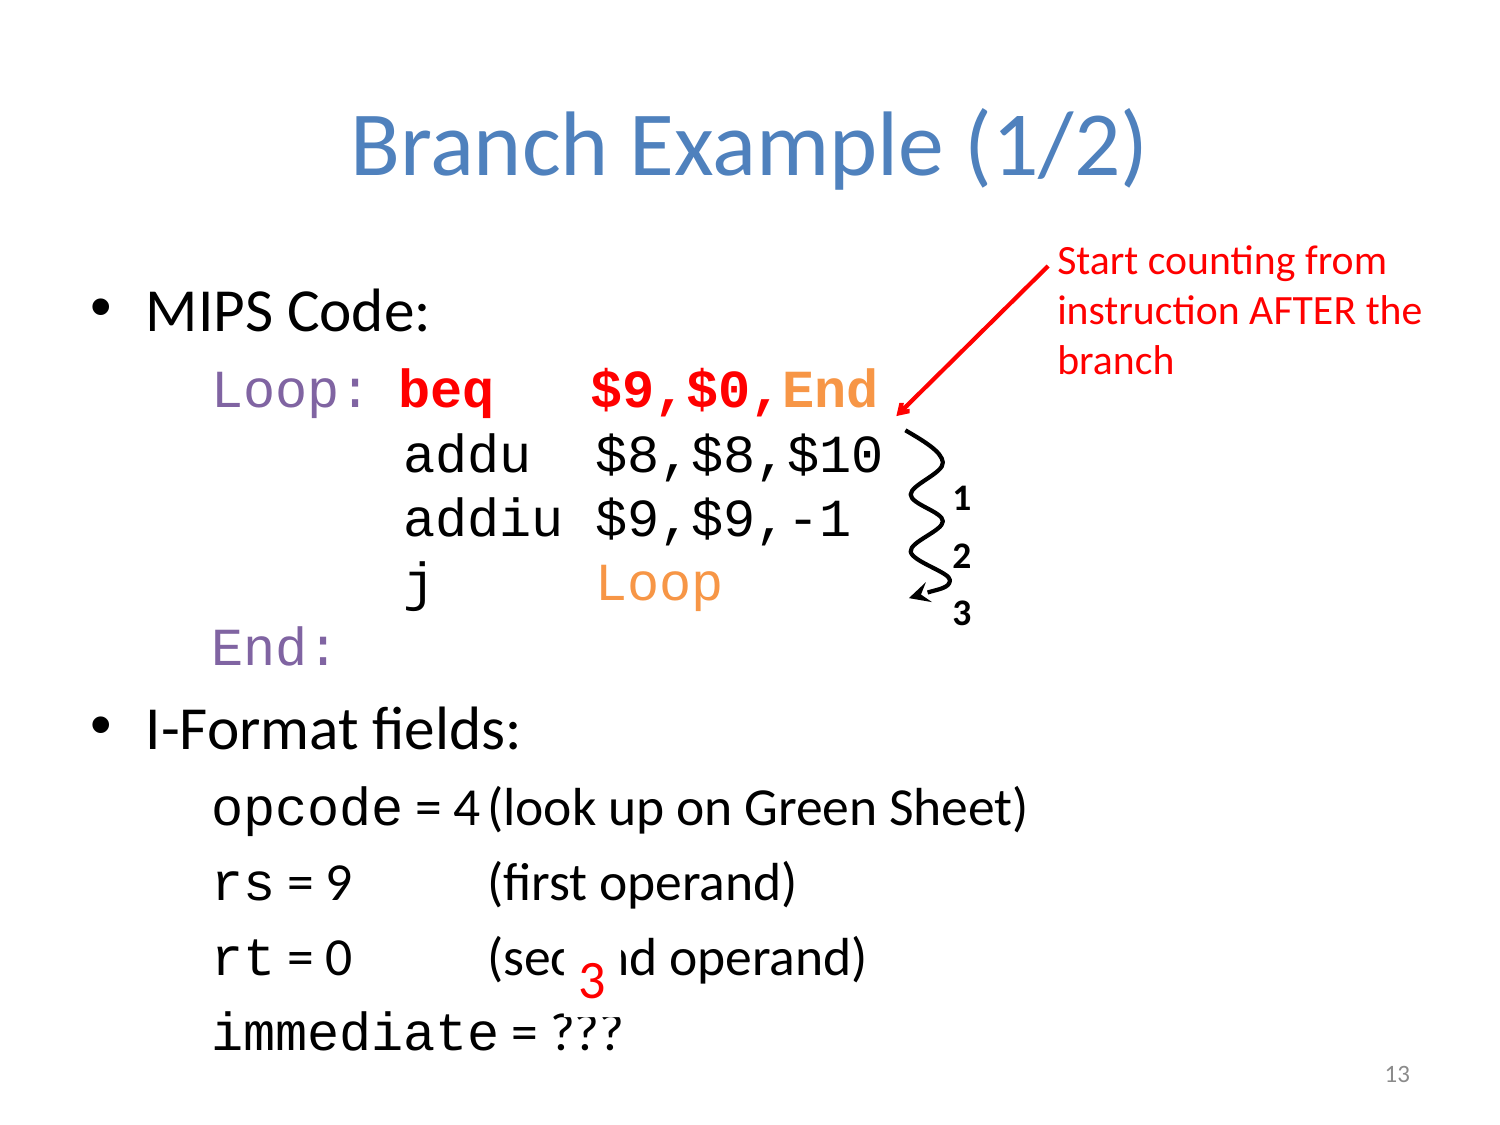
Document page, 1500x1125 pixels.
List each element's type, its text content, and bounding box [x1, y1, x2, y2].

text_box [896, 224, 1500, 417]
list MIPS Code: Loop: beq $9,$0,End addu $8,$8,$10 addiu $9,$9,-1 j Loop End: I-Format fields: opcode = 4 (look up on Green Sheet) rs = 9 (first operand) rt = 0 (second operand) immediate = ??? [75, 262, 1425, 1073]
slide_number 13 [1074, 1042, 1425, 1103]
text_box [905, 430, 992, 643]
text_box 3 [563, 937, 622, 1018]
title Branch Example (1/2) [75, 45, 1425, 233]
